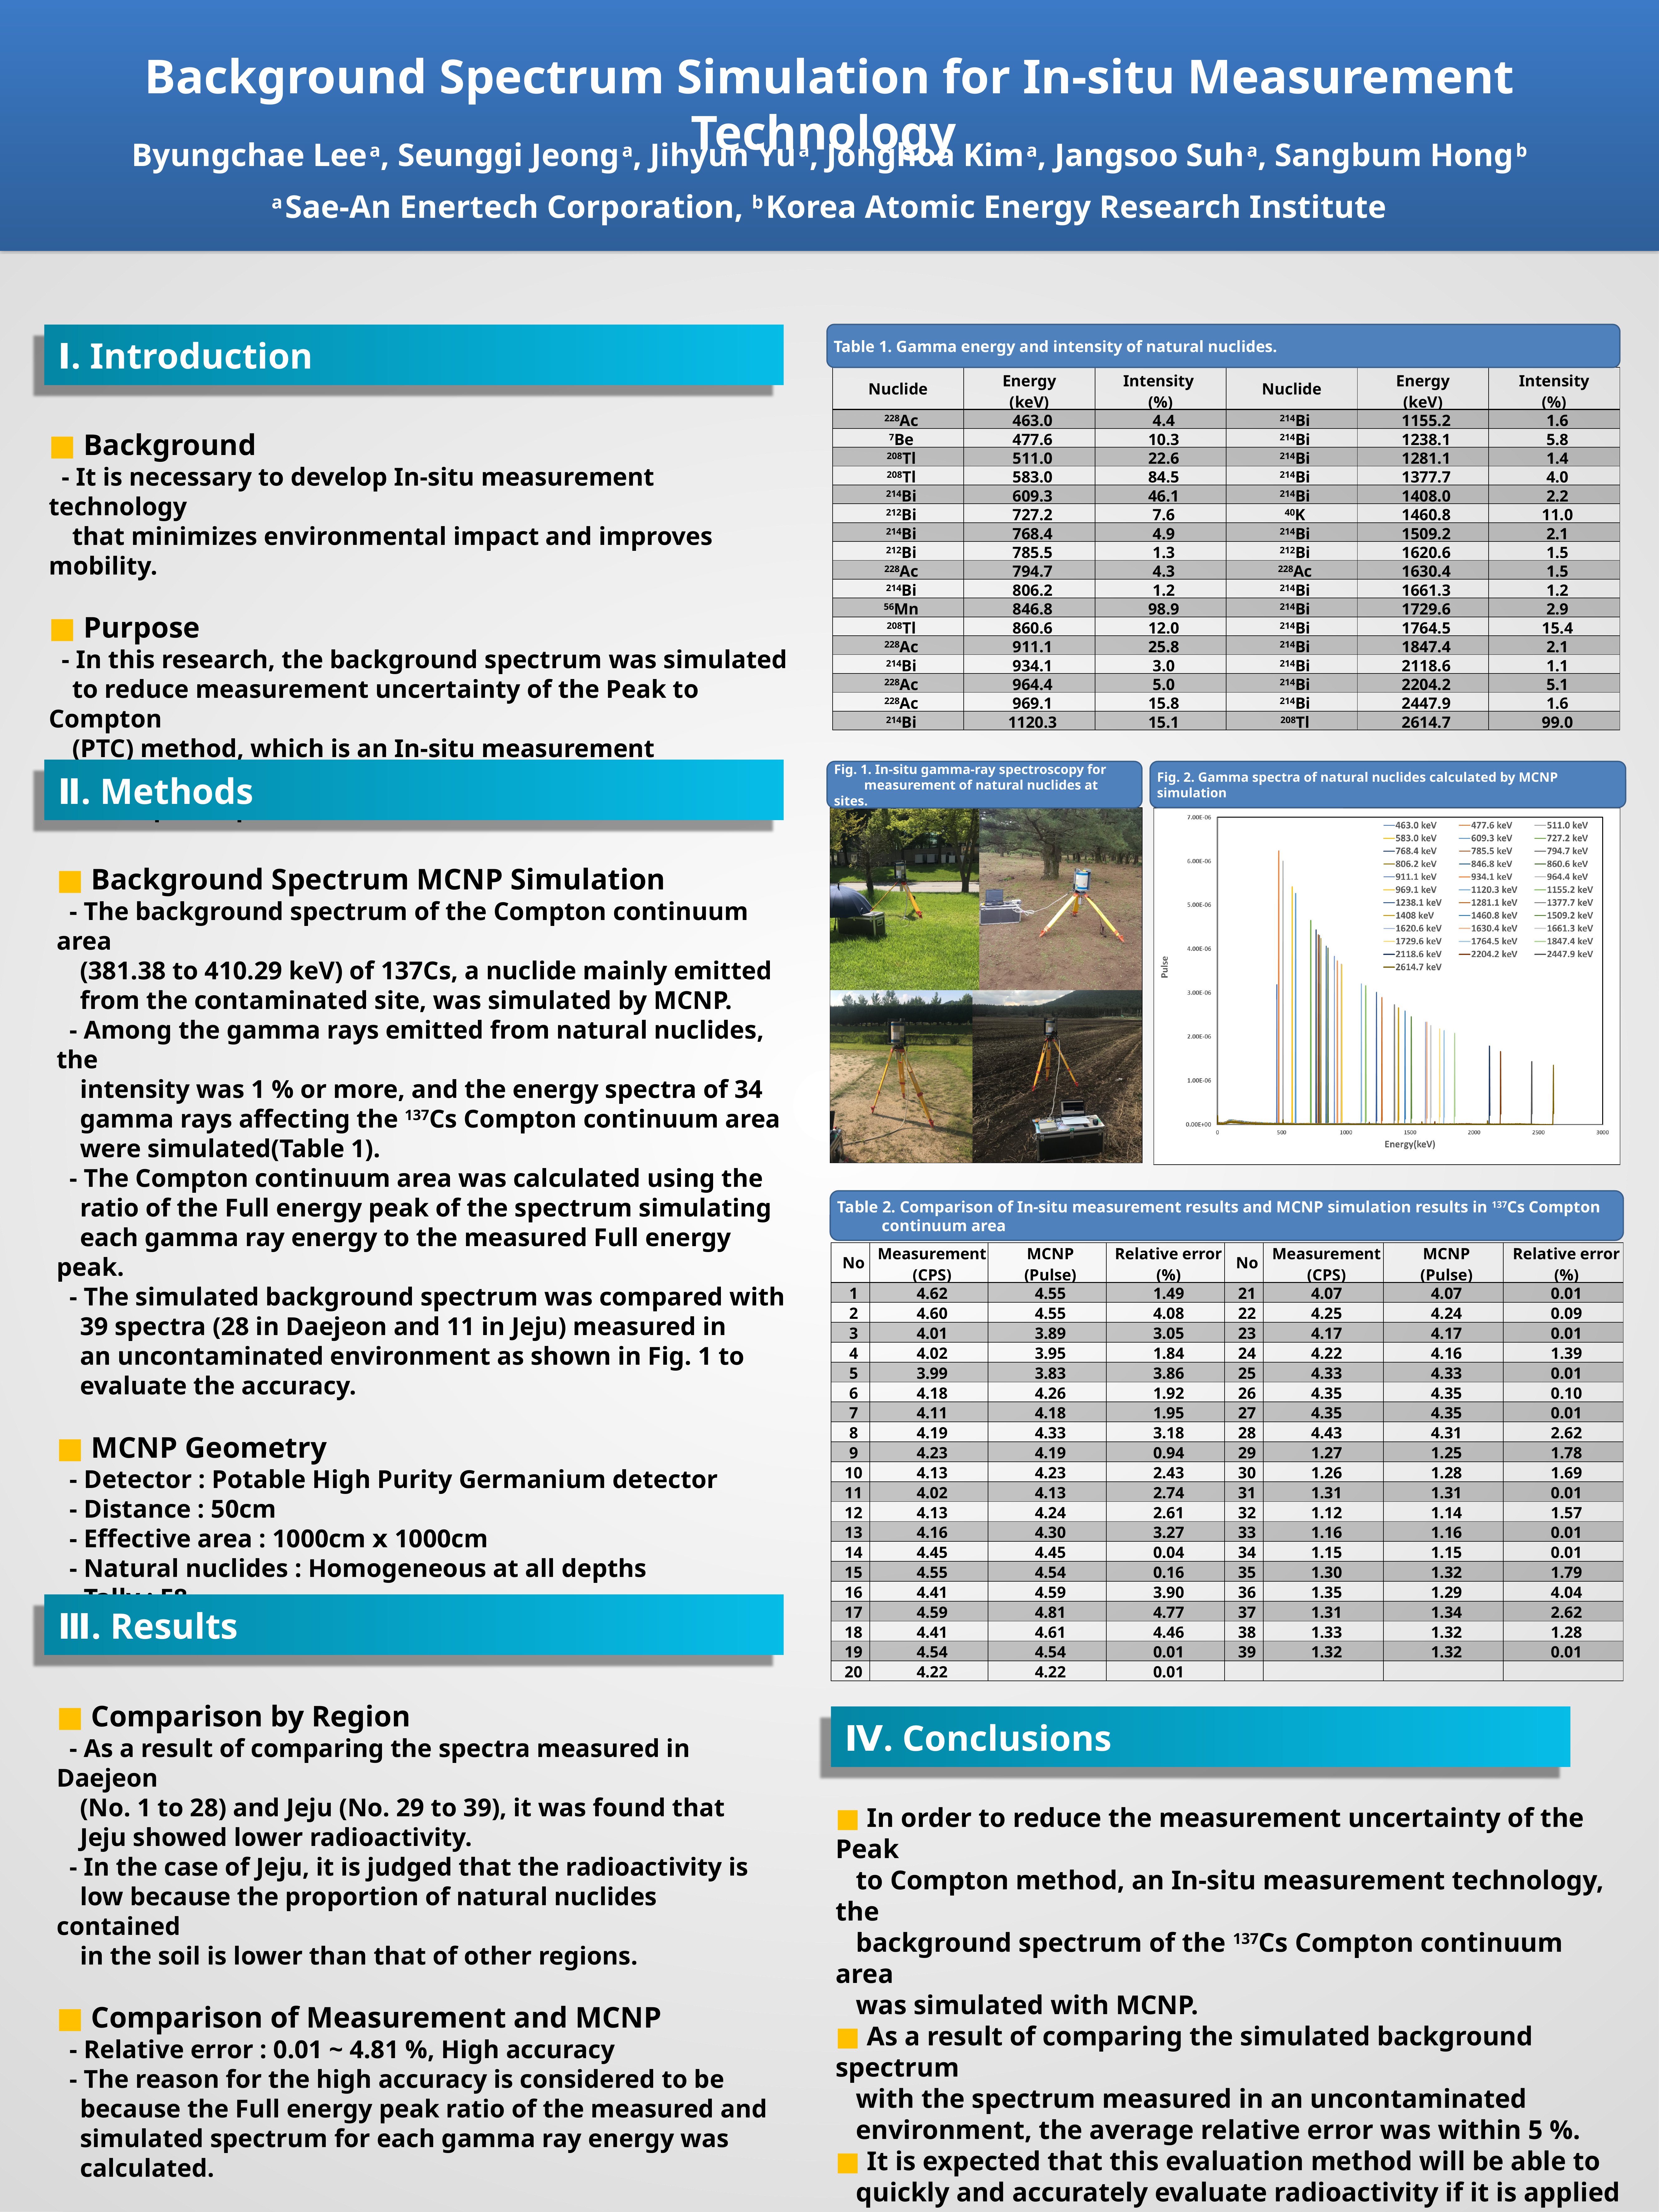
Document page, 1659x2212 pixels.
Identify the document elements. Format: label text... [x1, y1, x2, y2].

table_cell 214Bi [1226, 692, 1357, 711]
table_cell 2 [831, 1303, 869, 1322]
table_cell 1 [831, 1283, 869, 1302]
table_cell 1.27 [1264, 1442, 1383, 1461]
table_cell 214Bi [1226, 410, 1357, 428]
table_cell 4.13 [870, 1462, 988, 1481]
table_cell 4.55 [988, 1283, 1106, 1302]
table_cell 32 [1225, 1502, 1263, 1521]
table_cell 2.1 [1489, 636, 1620, 654]
table_cell 1.28 [1504, 1621, 1623, 1641]
table_cell 214Bi [1226, 580, 1357, 598]
table_header Measurement (CPS) [1264, 1243, 1383, 1282]
table_header Nuclide [833, 368, 963, 409]
table_cell 33 [1225, 1522, 1263, 1541]
table_header Energy (keV) [1358, 368, 1488, 409]
table_cell 214Bi [833, 485, 963, 503]
table_cell 1.26 [1264, 1462, 1383, 1481]
table_cell 40K [1226, 504, 1357, 522]
table_cell 4.19 [988, 1442, 1106, 1461]
text_box Table 2. Comparison of In-situ measurement results and MCNP simulation results in 137Cs Compton continuum area [830, 1190, 1624, 1241]
table_cell 6 [831, 1382, 869, 1402]
table_cell 98.9 [1095, 598, 1226, 617]
picture [830, 808, 1142, 1163]
text_box [0, 0, 1659, 251]
table_cell 2447.9 [1358, 692, 1488, 711]
table_cell 860.6 [964, 617, 1095, 635]
text_box ■ Background Spectrum MCNP Simulation - The background spectrum of the Compton continuum area (381.38 to 410.29 keV) of 137Cs, a nuclide mainly emitted from the contaminated site, was simulated by MCNP. - Among the gamma rays emitted from natural nuclides, the intensity was 1 % or more, and the energy spectra of 34 gamma rays affecting the 137Cs Compton continuum area were simulated(Table 1). - The Compton continuum area was calculated using the ratio of the Full energy peak of the spectrum simulating each gamma ray energy to the measured Full energy peak. - The simulated background spectrum was compared with 39 spectra (28 in Daejeon and 11 in Jeju) measured in an uncontaminated environment as shown in Fig. 1 to evaluate the accuracy. ■ MCNP Geometry - Detector : Potable High Purity Germanium detector - Distance : 50cm - Effective area : 1000cm ⅹ 1000cm - Natural nuclides : Homogeneous at all depths - Tally : F8 [52, 859, 792, 1614]
table_cell 4.16 [870, 1522, 988, 1541]
table_cell 4.41 [870, 1582, 988, 1601]
table_cell 969.1 [964, 692, 1095, 711]
table_cell 4.18 [988, 1402, 1106, 1422]
table_cell 0.01 [1107, 1661, 1224, 1681]
table_cell 5 [831, 1363, 869, 1382]
table_cell 1.84 [1107, 1343, 1224, 1362]
table_cell 0.16 [1107, 1562, 1224, 1581]
table_cell 4.55 [870, 1562, 988, 1581]
table_cell 8 [831, 1422, 869, 1441]
table_cell 4.43 [1264, 1422, 1383, 1441]
table_cell 12 [831, 1502, 869, 1521]
table_cell 10.3 [1095, 429, 1226, 447]
table_cell 0.01 [1504, 1363, 1623, 1382]
table_cell 4.16 [1384, 1343, 1503, 1362]
table_cell 1.5 [1489, 560, 1620, 579]
table_cell 15.4 [1489, 617, 1620, 635]
table_cell 30 [1225, 1462, 1263, 1481]
table_cell 4.11 [870, 1402, 988, 1422]
table_cell 22 [1225, 1303, 1263, 1322]
table_header Relative error (%) [1504, 1243, 1623, 1282]
table_header Relative error (%) [1107, 1243, 1224, 1282]
table_cell 806.2 [964, 580, 1095, 598]
table_cell 214Bi [1226, 617, 1357, 635]
table_cell [1264, 1661, 1383, 1681]
table_cell 11 [831, 1482, 869, 1501]
table_cell 2.62 [1504, 1602, 1623, 1621]
table_cell 2.74 [1107, 1482, 1224, 1501]
table_cell 4.33 [1264, 1363, 1383, 1382]
table_cell 4.31 [1384, 1422, 1503, 1441]
table_cell 2.9 [1489, 598, 1620, 617]
table_cell 1.6 [1489, 692, 1620, 711]
table_cell 214Bi [833, 580, 963, 598]
table_cell 228Ac [833, 692, 963, 711]
table_cell 4.54 [870, 1641, 988, 1661]
table_cell 18 [831, 1621, 869, 1641]
table_cell 3.86 [1107, 1363, 1224, 1382]
table_cell 4.59 [988, 1582, 1106, 1601]
table_header Intensity (%) [1095, 368, 1226, 409]
table_cell 1729.6 [1358, 598, 1488, 617]
table_cell 4.35 [1264, 1382, 1383, 1402]
table_cell 214Bi [1226, 448, 1357, 466]
table_cell 12.0 [1095, 617, 1226, 635]
table_cell 1.25 [1384, 1442, 1503, 1461]
table_cell 212Bi [833, 542, 963, 560]
table_cell 1281.1 [1358, 448, 1488, 466]
table_cell 214Bi [1226, 674, 1357, 692]
text_box Ⅲ. Results [44, 1594, 784, 1656]
table_cell 228Ac [1226, 560, 1357, 579]
text_box Byungchae Lee a, Seunggi Jeong a, Jihyun Yu a, Jonghoa Kim a, Jangsoo Suh a, Sangbum Hong b [46, 133, 1613, 175]
table_cell 228Ac [833, 674, 963, 692]
table_cell 4.60 [870, 1303, 988, 1322]
table_cell 214Bi [1226, 598, 1357, 617]
table_cell 1.78 [1504, 1442, 1623, 1461]
table_cell 4.35 [1384, 1402, 1503, 1422]
table_cell 3.0 [1095, 655, 1226, 673]
table_cell 23 [1225, 1323, 1263, 1342]
table_cell 4.18 [870, 1382, 988, 1402]
table_cell 3.95 [988, 1343, 1106, 1362]
table_cell 34 [1225, 1542, 1263, 1561]
table_cell 4.35 [1384, 1382, 1503, 1402]
table_cell 4.35 [1264, 1402, 1383, 1422]
table_cell 214Bi [833, 655, 963, 673]
text_box Ⅰ. Introduction [44, 324, 784, 385]
table_cell 11.0 [1489, 504, 1620, 522]
table_cell 31 [1225, 1482, 1263, 1501]
table_cell 768.4 [964, 523, 1095, 541]
table_cell 3.99 [870, 1363, 988, 1382]
table_header Measurement (CPS) [870, 1243, 988, 1282]
table_cell 20 [831, 1661, 869, 1681]
table_cell 4.55 [988, 1303, 1106, 1322]
table_header No [1225, 1243, 1263, 1282]
table_cell 4.41 [870, 1621, 988, 1641]
table_cell 0.04 [1107, 1542, 1224, 1561]
table_cell 214Bi [1226, 429, 1357, 447]
text_box Ⅳ. Conclusions [830, 1706, 1571, 1768]
table_cell 463.0 [964, 410, 1095, 428]
table_cell 208Tl [1226, 712, 1357, 730]
table_cell 208Tl [833, 466, 963, 485]
table_cell 0.10 [1504, 1382, 1623, 1402]
table_cell 3 [831, 1323, 869, 1342]
table_cell 1.32 [1384, 1621, 1503, 1641]
table_cell 7 [831, 1402, 869, 1422]
table_cell 25.8 [1095, 636, 1226, 654]
table_cell 0.01 [1504, 1402, 1623, 1422]
table_cell 37 [1225, 1602, 1263, 1621]
table_cell 4.13 [988, 1482, 1106, 1501]
table_cell 1.34 [1384, 1602, 1503, 1621]
table_cell 2.1 [1489, 523, 1620, 541]
table_cell 2.61 [1107, 1502, 1224, 1521]
table_cell 212Bi [833, 504, 963, 522]
table_cell 1238.1 [1358, 429, 1488, 447]
table_cell 4.07 [1384, 1283, 1503, 1302]
table_cell 4.17 [1264, 1323, 1383, 1342]
table_cell 228Ac [833, 636, 963, 654]
table_cell 56Mn [833, 598, 963, 617]
text_box Fig. 2. Gamma spectra of natural nuclides calculated by MCNP simulation [1149, 761, 1627, 808]
text_box ■ Comparison by Region - As a result of comparing the spectra measured in Daejeon (No. 1 to 28) and Jeju (No. 29 to 39), it was found that Jeju showed lower radioactivity. - In the case of Jeju, it is judged that the radioactivity is low because the proportion of natural nuclides contained in the soil is lower than that of other regions. ■ Comparison of Measurement and MCNP - Relative error : 0.01 ~ 4.81 %, High accuracy - The reason for the high accuracy is considered to be because the Full energy peak ratio of the measured and simulated spectrum for each gamma ray energy was calculated. [52, 1696, 792, 2184]
table_cell 5.1 [1489, 674, 1620, 692]
table_cell 4.0 [1489, 466, 1620, 485]
table_cell 1.6 [1489, 410, 1620, 428]
table_cell 3.90 [1107, 1582, 1224, 1601]
table_cell 2.62 [1504, 1422, 1623, 1441]
table_cell 15.1 [1095, 712, 1226, 730]
table_cell 4.19 [870, 1422, 988, 1441]
text_box Fig. 1. In-situ gamma-ray spectroscopy for measurement of natural nuclides at sites. [826, 761, 1143, 807]
table_cell 15 [831, 1562, 869, 1581]
table_cell 846.8 [964, 598, 1095, 617]
table_cell 1.49 [1107, 1283, 1224, 1302]
table_cell 19 [831, 1641, 869, 1661]
table_cell 21 [1225, 1283, 1263, 1302]
table_cell 727.2 [964, 504, 1095, 522]
table_cell 16 [831, 1582, 869, 1601]
table_cell 2118.6 [1358, 655, 1488, 673]
table_cell 4.45 [870, 1542, 988, 1561]
text_box ■ Background - It is necessary to develop In-situ measurement technology that minimizes environmental impact and improves mobility. ■ Purpose - In this research, the background spectrum was simulated to reduce measurement uncertainty of the Peak to Compton (PTC) method, which is an In-situ measurement technology developed in previous research. [44, 424, 799, 824]
table_cell 4 [831, 1343, 869, 1362]
table_cell 1.1 [1489, 655, 1620, 673]
table_cell 214Bi [833, 523, 963, 541]
table_cell 4.81 [988, 1602, 1106, 1621]
table_cell 1.2 [1489, 580, 1620, 598]
table_cell 38 [1225, 1621, 1263, 1641]
table_cell 3.83 [988, 1363, 1106, 1382]
table_cell 934.1 [964, 655, 1095, 673]
table_cell 4.77 [1107, 1602, 1224, 1621]
table_cell 4.9 [1095, 523, 1226, 541]
table_cell 0.01 [1504, 1323, 1623, 1342]
text_box Ⅱ. Methods [44, 759, 784, 821]
table_cell 214Bi [1226, 636, 1357, 654]
table_cell 1.2 [1095, 580, 1226, 598]
table_cell 1408.0 [1358, 485, 1488, 503]
table_cell 4.46 [1107, 1621, 1224, 1641]
table_cell 10 [831, 1462, 869, 1481]
table_cell 214Bi [833, 712, 963, 730]
table_cell 0.01 [1504, 1522, 1623, 1541]
table_cell 4.22 [870, 1661, 988, 1681]
table_cell 4.22 [988, 1661, 1106, 1681]
table_cell 4.62 [870, 1283, 988, 1302]
table_header MCNP (Pulse) [1384, 1243, 1503, 1282]
table_cell 1.16 [1384, 1522, 1503, 1541]
table_cell 214Bi [1226, 523, 1357, 541]
table_cell 4.45 [988, 1542, 1106, 1561]
table_cell 0.09 [1504, 1303, 1623, 1322]
table_cell 35 [1225, 1562, 1263, 1581]
table_cell 1630.4 [1358, 560, 1488, 579]
table_cell 4.07 [1264, 1283, 1383, 1302]
table_cell 0.94 [1107, 1442, 1224, 1461]
table_cell 36 [1225, 1582, 1263, 1601]
table_cell [1384, 1661, 1503, 1681]
table_cell 1.92 [1107, 1382, 1224, 1402]
table_cell 511.0 [964, 448, 1095, 466]
table_cell 1120.3 [964, 712, 1095, 730]
table_cell 4.17 [1384, 1323, 1503, 1342]
table_cell 1.5 [1489, 542, 1620, 560]
table_cell 794.7 [964, 560, 1095, 579]
table_cell 1.79 [1504, 1562, 1623, 1581]
table_cell 1764.5 [1358, 617, 1488, 635]
table_cell 228Ac [833, 560, 963, 579]
table_cell 1.32 [1384, 1641, 1503, 1661]
table_cell 964.4 [964, 674, 1095, 692]
table_cell 1.14 [1384, 1502, 1503, 1521]
table_cell 5.8 [1489, 429, 1620, 447]
table_cell 28 [1225, 1422, 1263, 1441]
table_cell 4.23 [988, 1462, 1106, 1481]
table_cell 4.02 [870, 1482, 988, 1501]
table_cell 1377.7 [1358, 466, 1488, 485]
table_cell 0.01 [1504, 1542, 1623, 1561]
table_cell 0.01 [1504, 1641, 1623, 1661]
table_cell 208Tl [833, 617, 963, 635]
table_cell 1.29 [1384, 1582, 1503, 1601]
table_cell 7.6 [1095, 504, 1226, 522]
table_cell 84.5 [1095, 466, 1226, 485]
table_cell 1.16 [1264, 1522, 1383, 1541]
table_cell 785.5 [964, 542, 1095, 560]
table_cell 15.8 [1095, 692, 1226, 711]
table_cell 0.01 [1504, 1283, 1623, 1302]
text_box Background Spectrum Simulation for In-situ Measurement Technology [46, 44, 1613, 133]
table_cell 7Be [833, 429, 963, 447]
table_cell 4.24 [1384, 1303, 1503, 1322]
table_cell 27 [1225, 1402, 1263, 1422]
table_cell 1.15 [1264, 1542, 1383, 1561]
table_cell 1.35 [1264, 1582, 1383, 1601]
table_cell 1.57 [1504, 1502, 1623, 1521]
table_cell 4.02 [870, 1343, 988, 1362]
table_cell 1847.4 [1358, 636, 1488, 654]
table_header Energy (keV) [964, 368, 1095, 409]
table_cell 911.1 [964, 636, 1095, 654]
table_cell 1.15 [1384, 1542, 1503, 1561]
table_cell 26 [1225, 1382, 1263, 1402]
table_header Nuclide [1226, 368, 1357, 409]
table_cell 24 [1225, 1343, 1263, 1362]
table_cell 3.18 [1107, 1422, 1224, 1441]
table_cell 4.61 [988, 1621, 1106, 1641]
table_cell 39 [1225, 1641, 1263, 1661]
table_cell 13 [831, 1522, 869, 1541]
table_header Intensity (%) [1489, 368, 1620, 409]
table_cell 17 [831, 1602, 869, 1621]
text_box ■ In order to reduce the measurement uncertainty of the Peak to Compton method, an In-situ measurement technology, the background spectrum of the 137Cs Compton continuum area was simulated with MCNP. ■ As a result of comparing the simulated background spectrum with the spectrum measured in an uncontaminated environment, the average relative error was within 5 %. ■ It is expected that this evaluation method will be able to quickly and accurately evaluate radioactivity if it is applied to the decommissioning site of a nuclear power plant or a site contaminated by an accident in the future. [831, 1799, 1627, 2212]
table_cell 1.31 [1264, 1482, 1383, 1501]
table_cell 214Bi [1226, 655, 1357, 673]
table_cell 1.95 [1107, 1402, 1224, 1422]
table_cell 5.0 [1095, 674, 1226, 692]
table_cell 228Ac [833, 410, 963, 428]
table_cell 1.39 [1504, 1343, 1623, 1362]
table_cell 208Tl [833, 448, 963, 466]
table_cell 4.25 [1264, 1303, 1383, 1322]
table_cell 4.23 [870, 1442, 988, 1461]
table_cell 3.05 [1107, 1323, 1224, 1342]
table_cell [1504, 1661, 1623, 1681]
table_cell 0.01 [1107, 1641, 1224, 1661]
table_cell 4.08 [1107, 1303, 1224, 1322]
table_cell 477.6 [964, 429, 1095, 447]
table_cell 1.32 [1264, 1641, 1383, 1661]
table_cell 1460.8 [1358, 504, 1488, 522]
table_cell 4.22 [1264, 1343, 1383, 1362]
table_cell 4.54 [988, 1562, 1106, 1581]
table_cell 3.89 [988, 1323, 1106, 1342]
table_cell 1620.6 [1358, 542, 1488, 560]
table_cell 25 [1225, 1363, 1263, 1382]
table_cell 583.0 [964, 466, 1095, 485]
table_cell 0.01 [1504, 1482, 1623, 1501]
table_cell 4.33 [988, 1422, 1106, 1441]
table_cell [1225, 1661, 1263, 1681]
table_cell 1509.2 [1358, 523, 1488, 541]
table_header MCNP (Pulse) [988, 1243, 1106, 1282]
table_cell 4.33 [1384, 1363, 1503, 1382]
table_cell 99.0 [1489, 712, 1620, 730]
table_cell 1661.3 [1358, 580, 1488, 598]
table_cell 4.26 [988, 1382, 1106, 1402]
table_cell 4.24 [988, 1502, 1106, 1521]
table_cell 2.43 [1107, 1462, 1224, 1481]
table_cell 1.31 [1264, 1602, 1383, 1621]
table_cell 1.28 [1384, 1462, 1503, 1481]
table_cell 29 [1225, 1442, 1263, 1461]
table_cell 4.01 [870, 1323, 988, 1342]
table_cell 1.31 [1384, 1482, 1503, 1501]
picture [1154, 808, 1620, 1165]
table_cell 1.3 [1095, 542, 1226, 560]
table_cell 609.3 [964, 485, 1095, 503]
table_cell 4.04 [1504, 1582, 1623, 1601]
table_cell 1.4 [1489, 448, 1620, 466]
table_cell 22.6 [1095, 448, 1226, 466]
table_cell 2614.7 [1358, 712, 1488, 730]
table_cell 4.13 [870, 1502, 988, 1521]
table_cell 1155.2 [1358, 410, 1488, 428]
table_cell 14 [831, 1542, 869, 1561]
table_cell 3.27 [1107, 1522, 1224, 1541]
table_cell 4.54 [988, 1641, 1106, 1661]
table_cell 4.59 [870, 1602, 988, 1621]
table_header No [831, 1243, 869, 1282]
table_cell 1.33 [1264, 1621, 1383, 1641]
table_cell 9 [831, 1442, 869, 1461]
table_cell 46.1 [1095, 485, 1226, 503]
table_cell 1.30 [1264, 1562, 1383, 1581]
table_cell 212Bi [1226, 542, 1357, 560]
table_cell 4.3 [1095, 560, 1226, 579]
text_box a Sae-An Enertech Corporation, b Korea Atomic Energy Research Institute [46, 184, 1613, 227]
table_cell 1.69 [1504, 1462, 1623, 1481]
table_cell 4.30 [988, 1522, 1106, 1541]
table_cell 214Bi [1226, 485, 1357, 503]
table_cell 4.4 [1095, 410, 1226, 428]
table_cell 1.12 [1264, 1502, 1383, 1521]
table_cell 2204.2 [1358, 674, 1488, 692]
table_cell 1.32 [1384, 1562, 1503, 1581]
table_cell 214Bi [1226, 466, 1357, 485]
text_box Table 1. Gamma energy and intensity of natural nuclides. [826, 324, 1621, 368]
table_cell 2.2 [1489, 485, 1620, 503]
